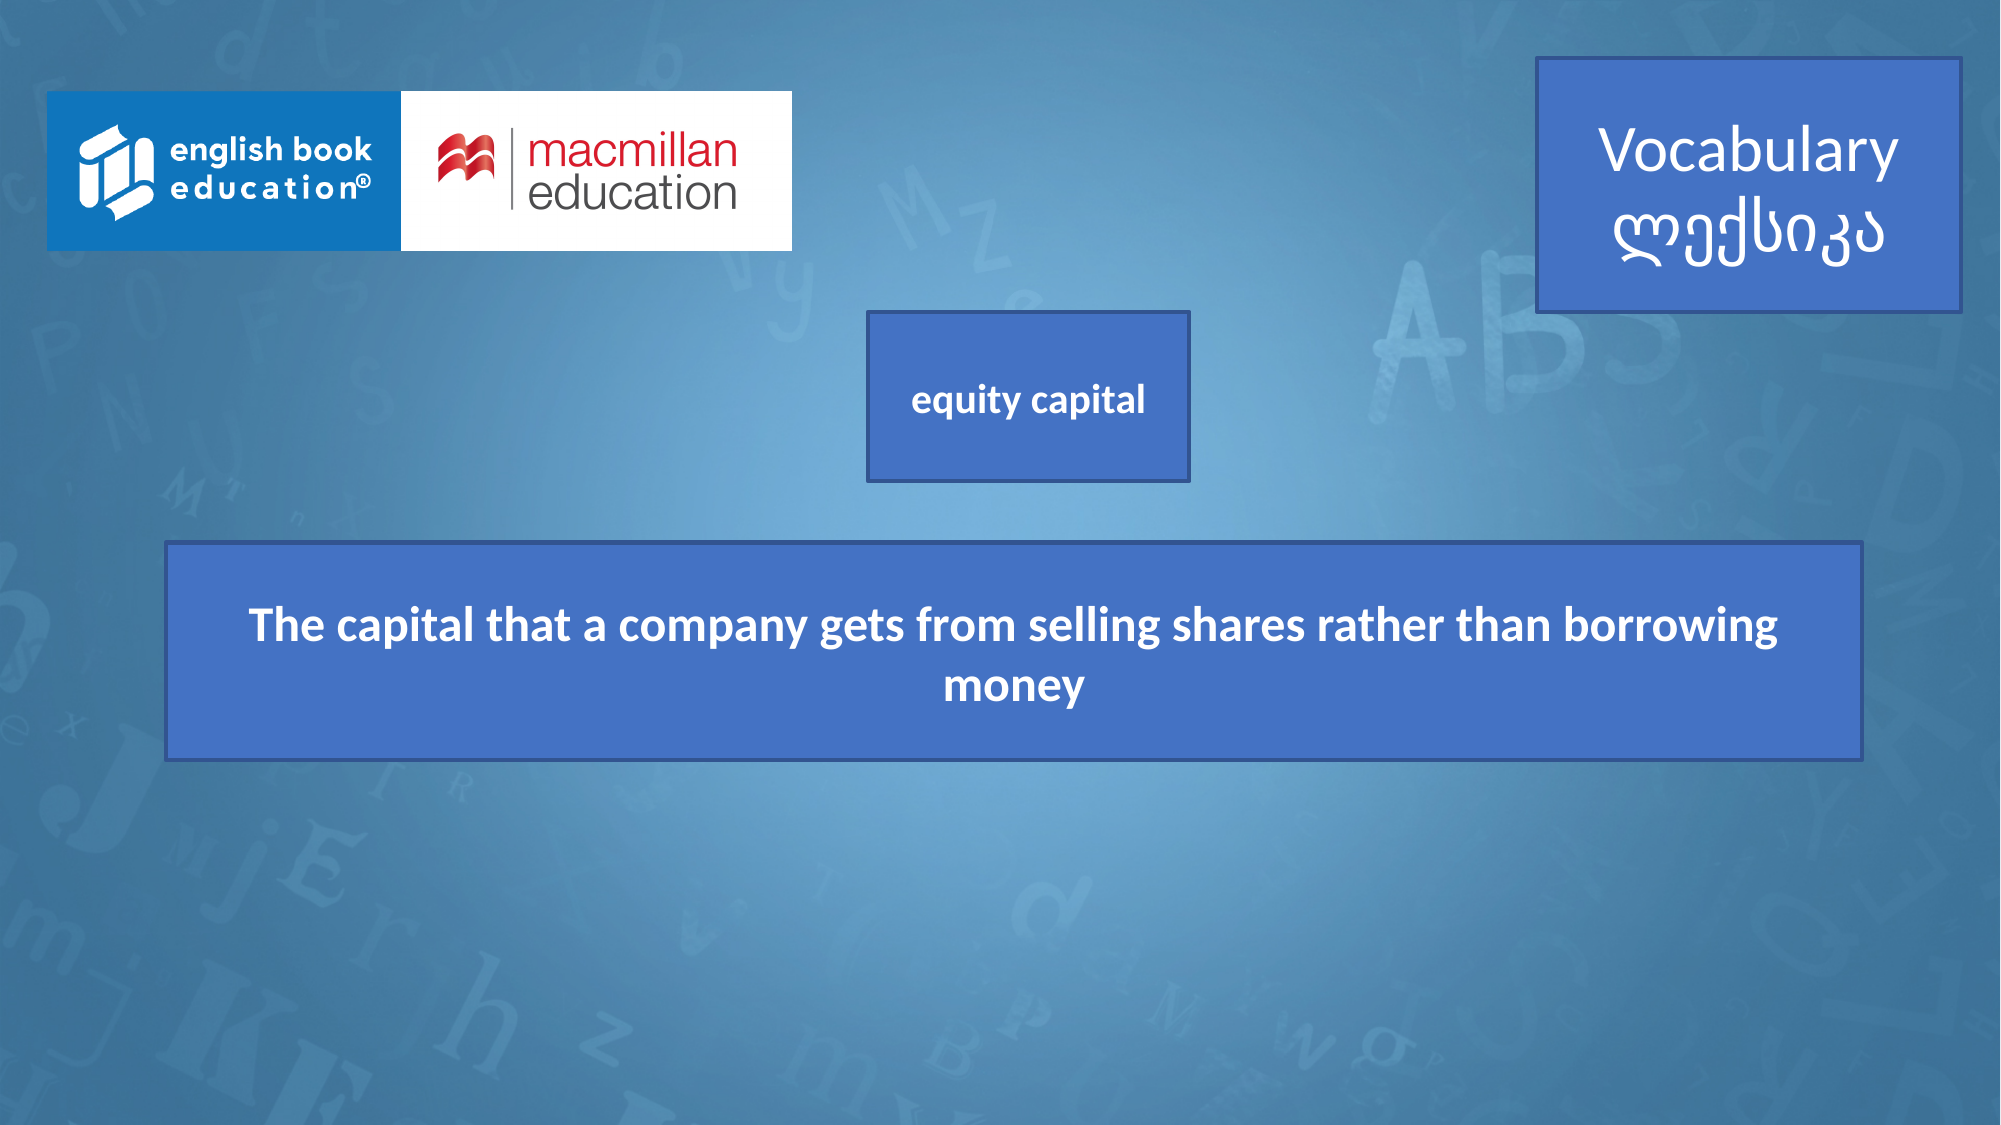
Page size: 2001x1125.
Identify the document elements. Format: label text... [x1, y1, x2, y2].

text_box Vocabulary ლექსიკა [1535, 56, 1963, 314]
picture [0, 0, 2001, 1125]
text_box equity capital [866, 310, 1191, 483]
text_box [47, 45, 1896, 185]
text_box The capital that a company gets from selling shares rather than borrowing money [164, 540, 1864, 762]
